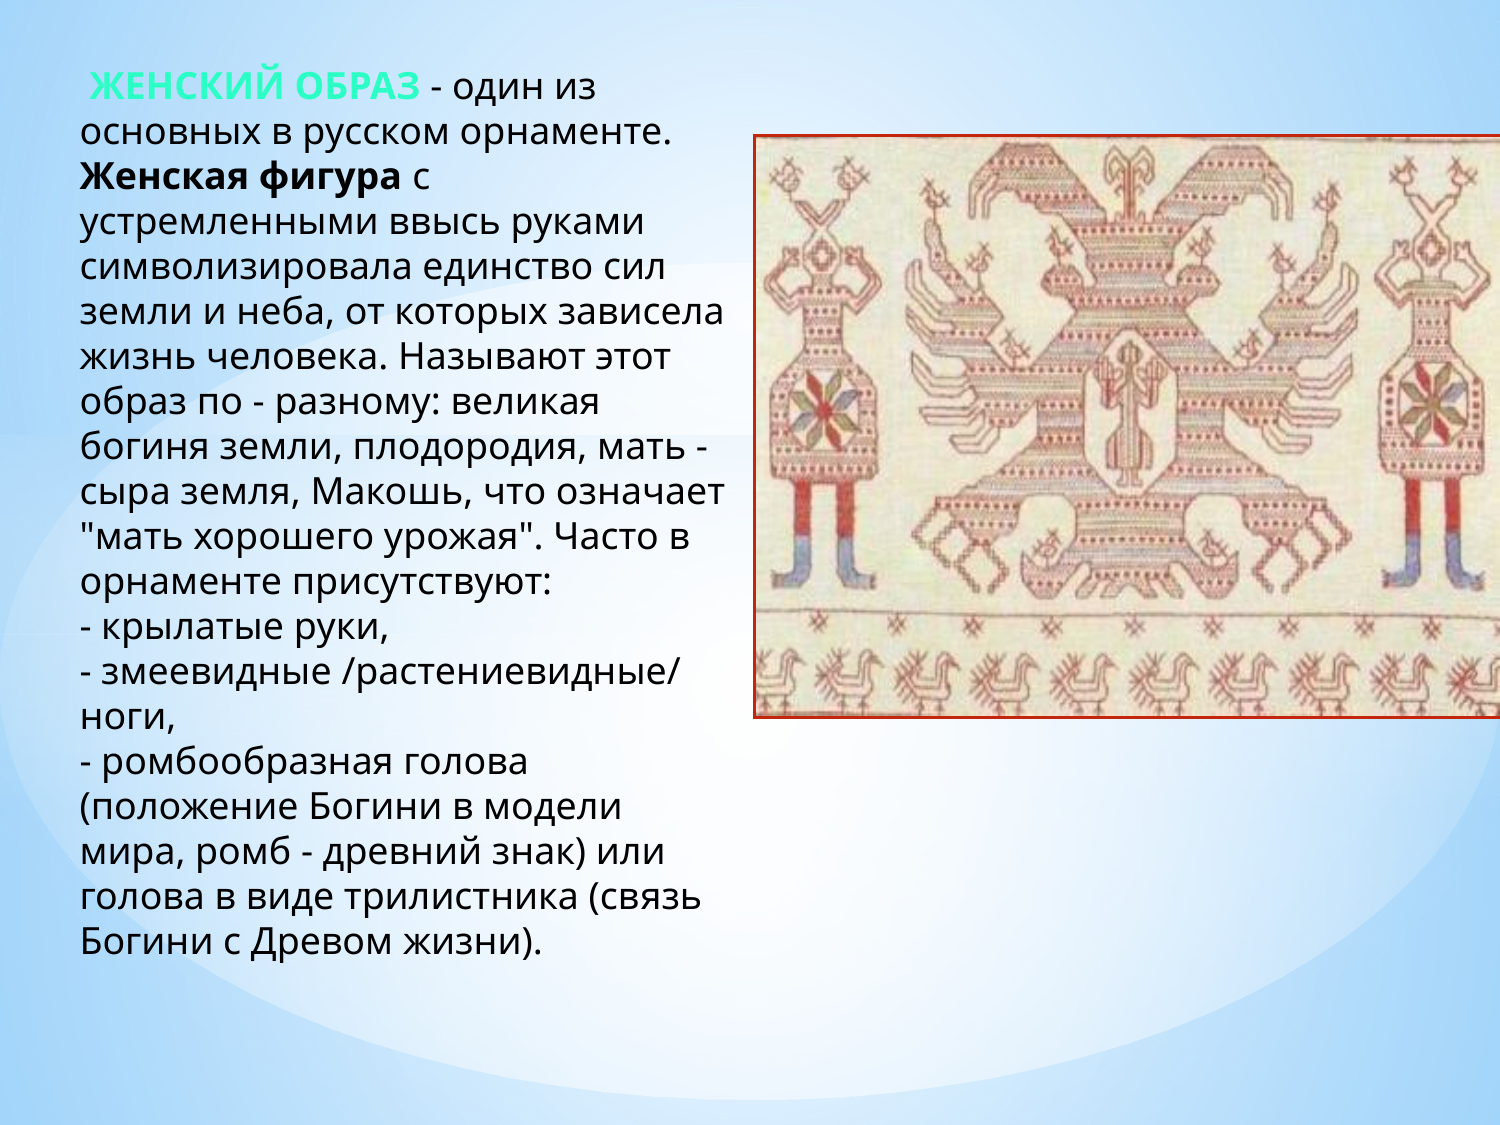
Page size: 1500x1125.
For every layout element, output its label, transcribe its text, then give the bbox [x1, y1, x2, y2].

picture [755, 136, 1500, 717]
text_box Женский образ - один из основных в русском орнаменте. Женская фигура с устремленными ввысь руками символизировала единство сил земли и неба, от которых зависела жизнь человека. Называют этот образ по - разному: великая богиня земли, плодородия, мать - сыра земля, Макошь, что означает "мать хорошего урожая". Часто в орнаменте присутствуют: - крылатые руки, - змеевидные /растениевидные/ ноги, - ромбообразная голова (положение Богини в модели мира, ромб - древний знак) или голова в виде трилистника (связь Богини с Древом жизни). [64, 54, 750, 1015]
